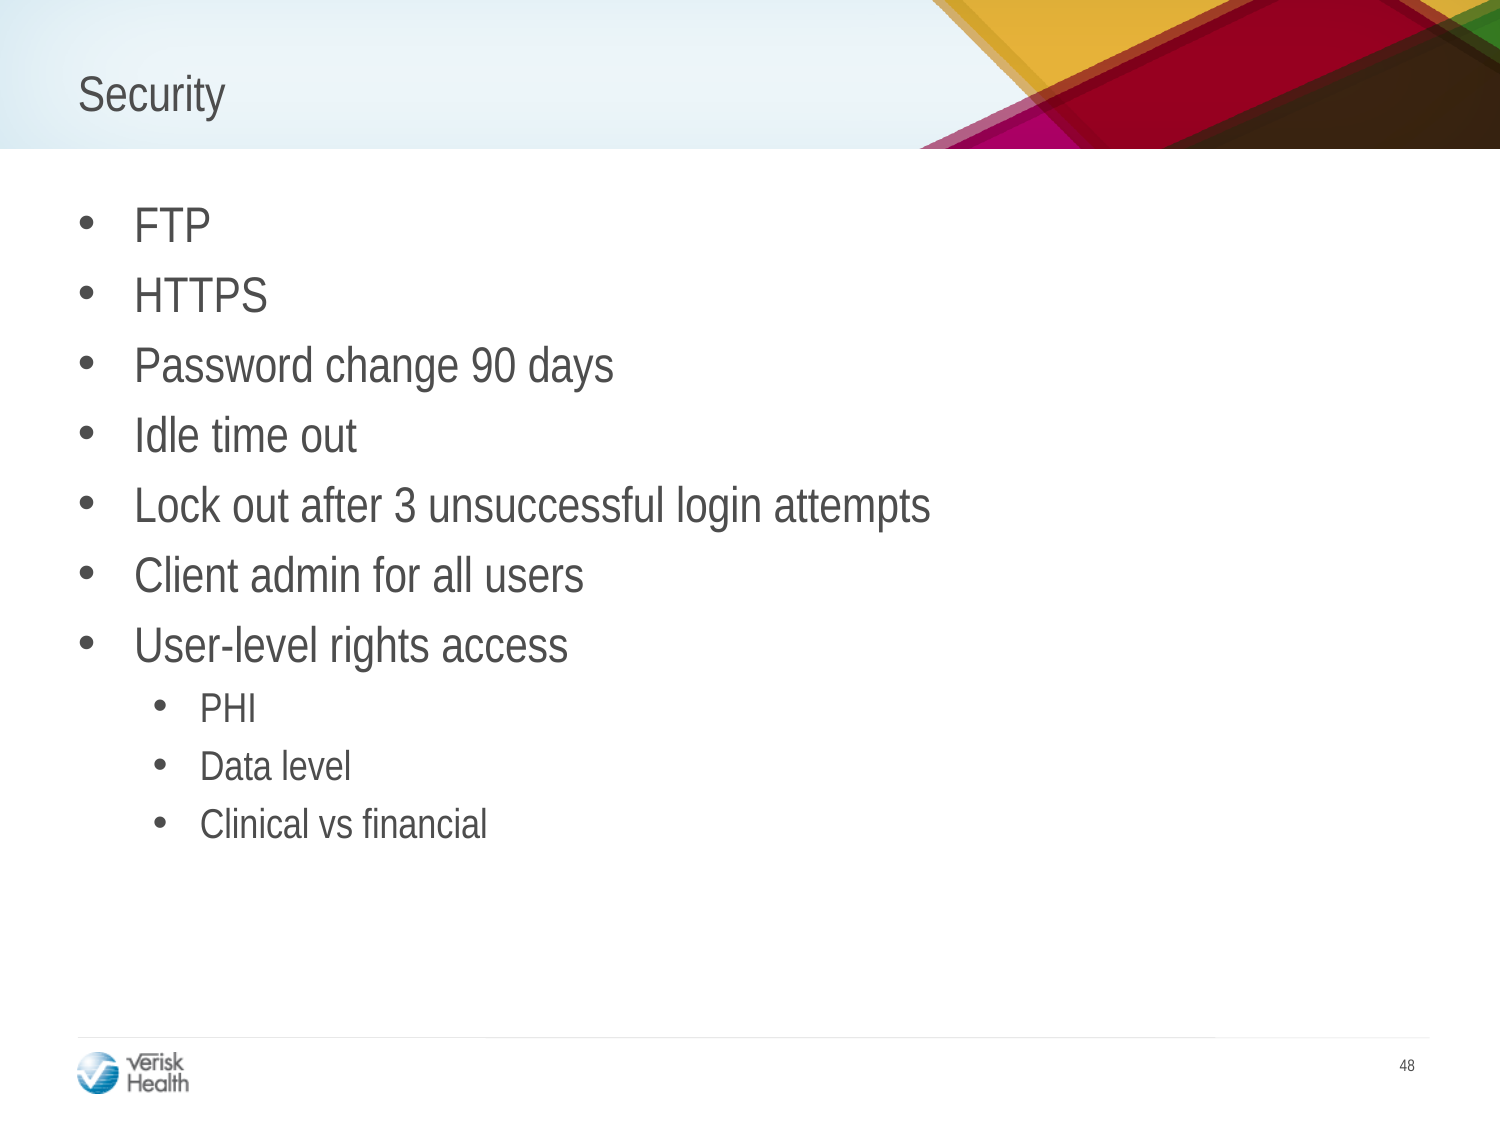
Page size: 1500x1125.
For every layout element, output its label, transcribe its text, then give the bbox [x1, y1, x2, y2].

title Security [77, 44, 1030, 122]
list FTP HTTPS Password change 90 days Idle time out Lock out after 3 unsuccessful login attempts Client admin for all users User-level rights access PHI Data level Clinical vs financial [77, 191, 1430, 995]
picture [77, 1052, 189, 1094]
picture [0, 0, 1500, 149]
